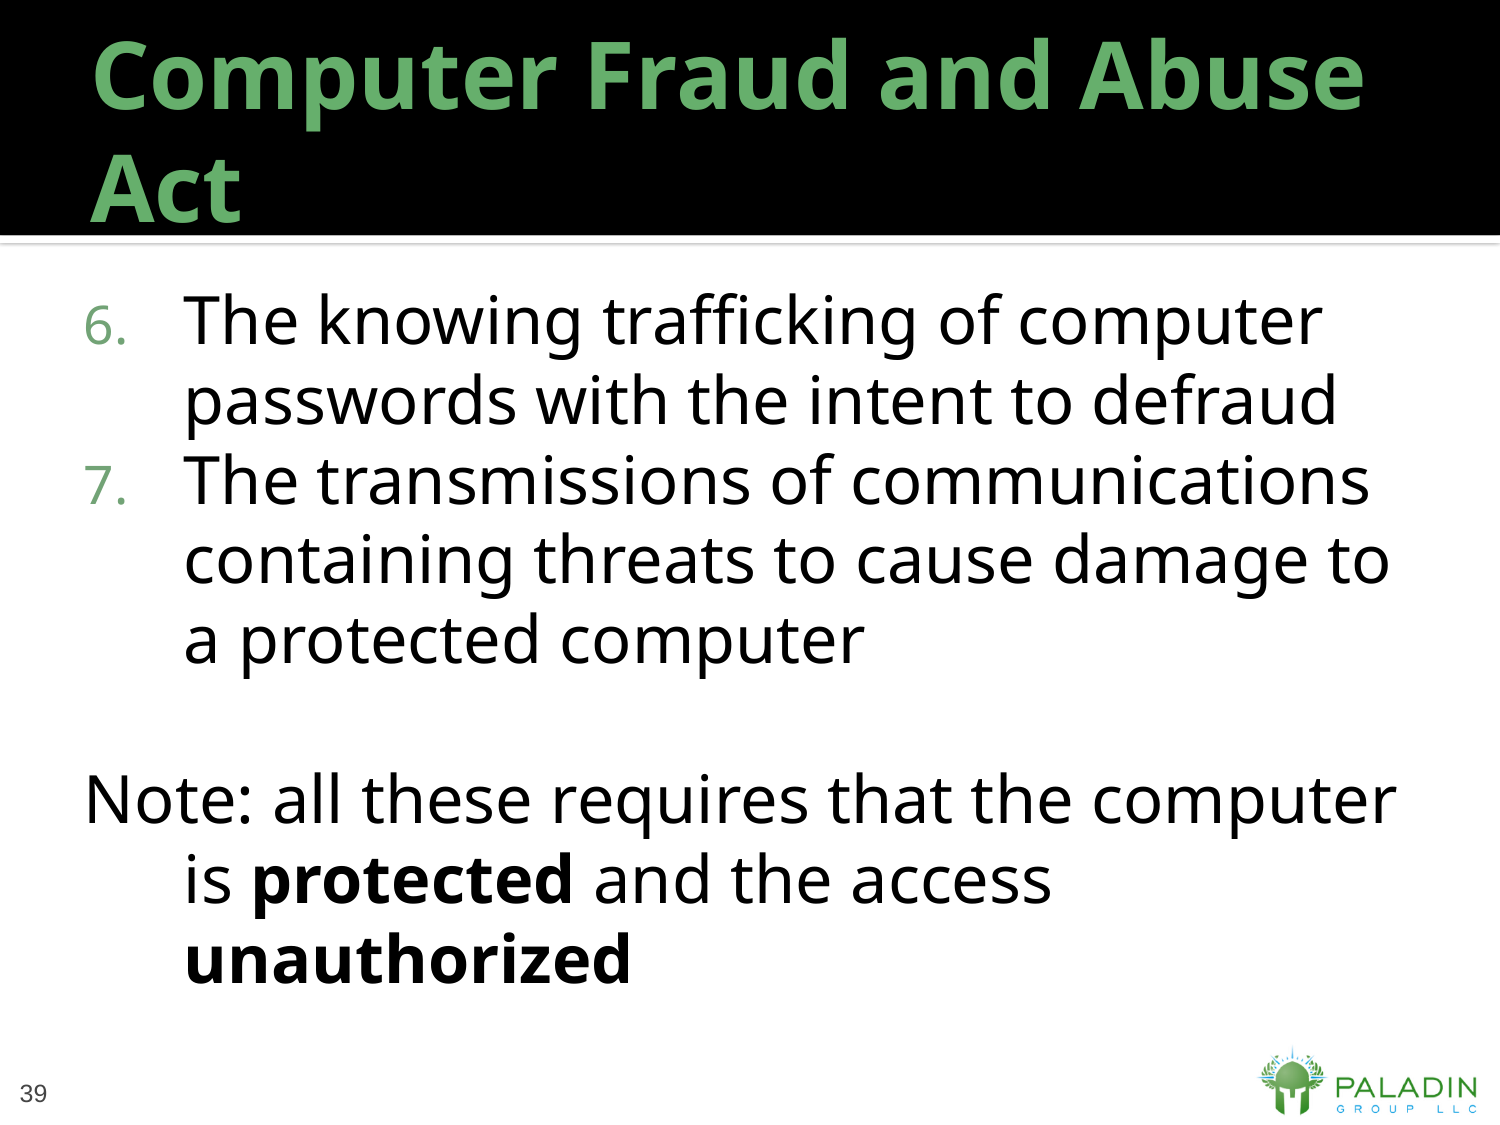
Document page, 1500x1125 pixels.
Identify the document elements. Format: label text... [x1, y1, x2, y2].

title Computer Fraud and Abuse Act [75, 25, 1425, 231]
picture [1250, 1040, 1487, 1125]
list The knowing trafficking of computer passwords with the intent to defraud The transmissions of communications containing threats to cause damage to a protected computer Note: all these requires that the computer is protected and the access unauthorized [75, 262, 1425, 1063]
